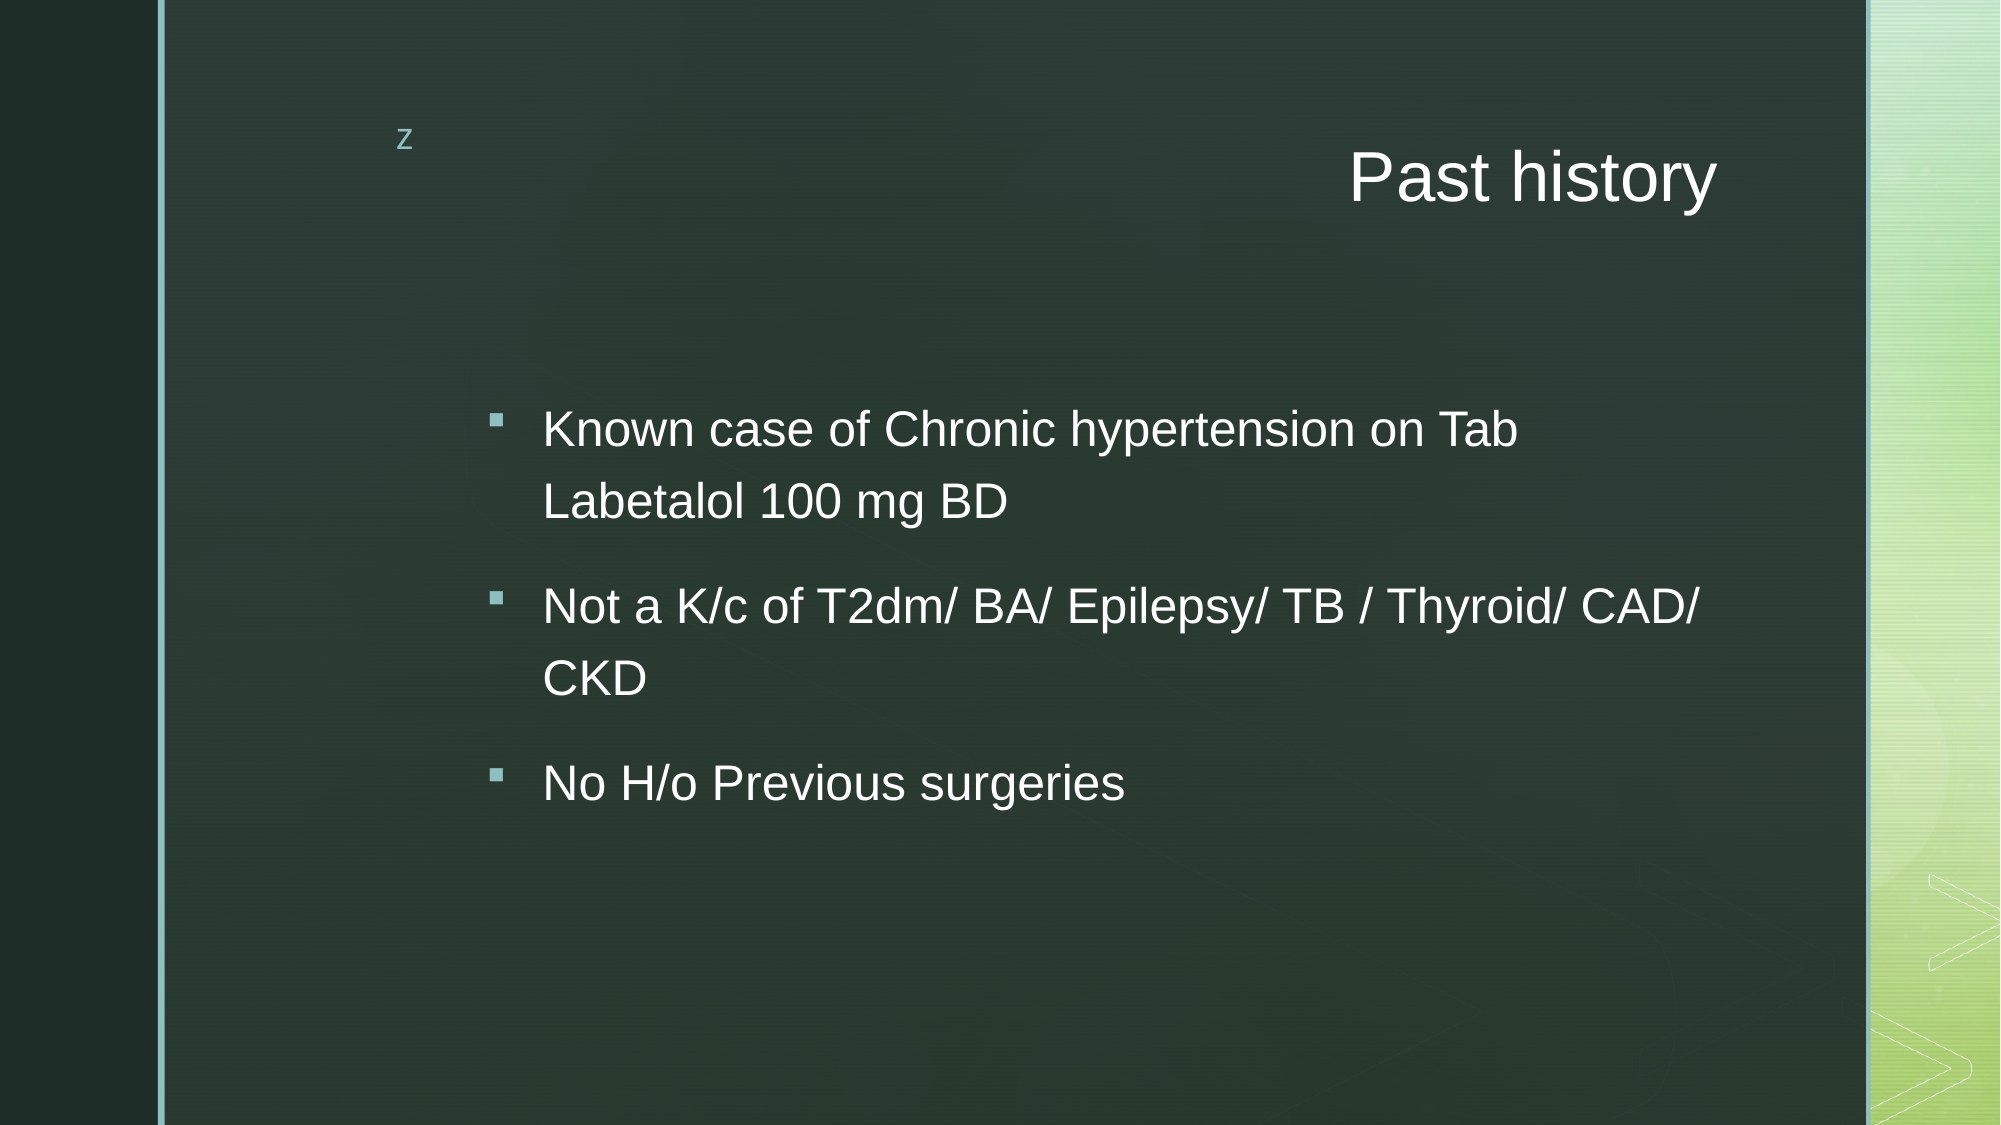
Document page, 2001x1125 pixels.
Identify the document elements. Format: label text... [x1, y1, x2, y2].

title Past history [428, 132, 1734, 310]
list Known case of Chronic hypertension on Tab Labetalol 100 mg BD Not a K/c of T2dm/ BA/ Epilepsy/ TB / Thyroid/ CAD/ CKD No H/o Previous surgeries [471, 503, 1750, 1125]
picture [1871, 0, 2001, 1125]
